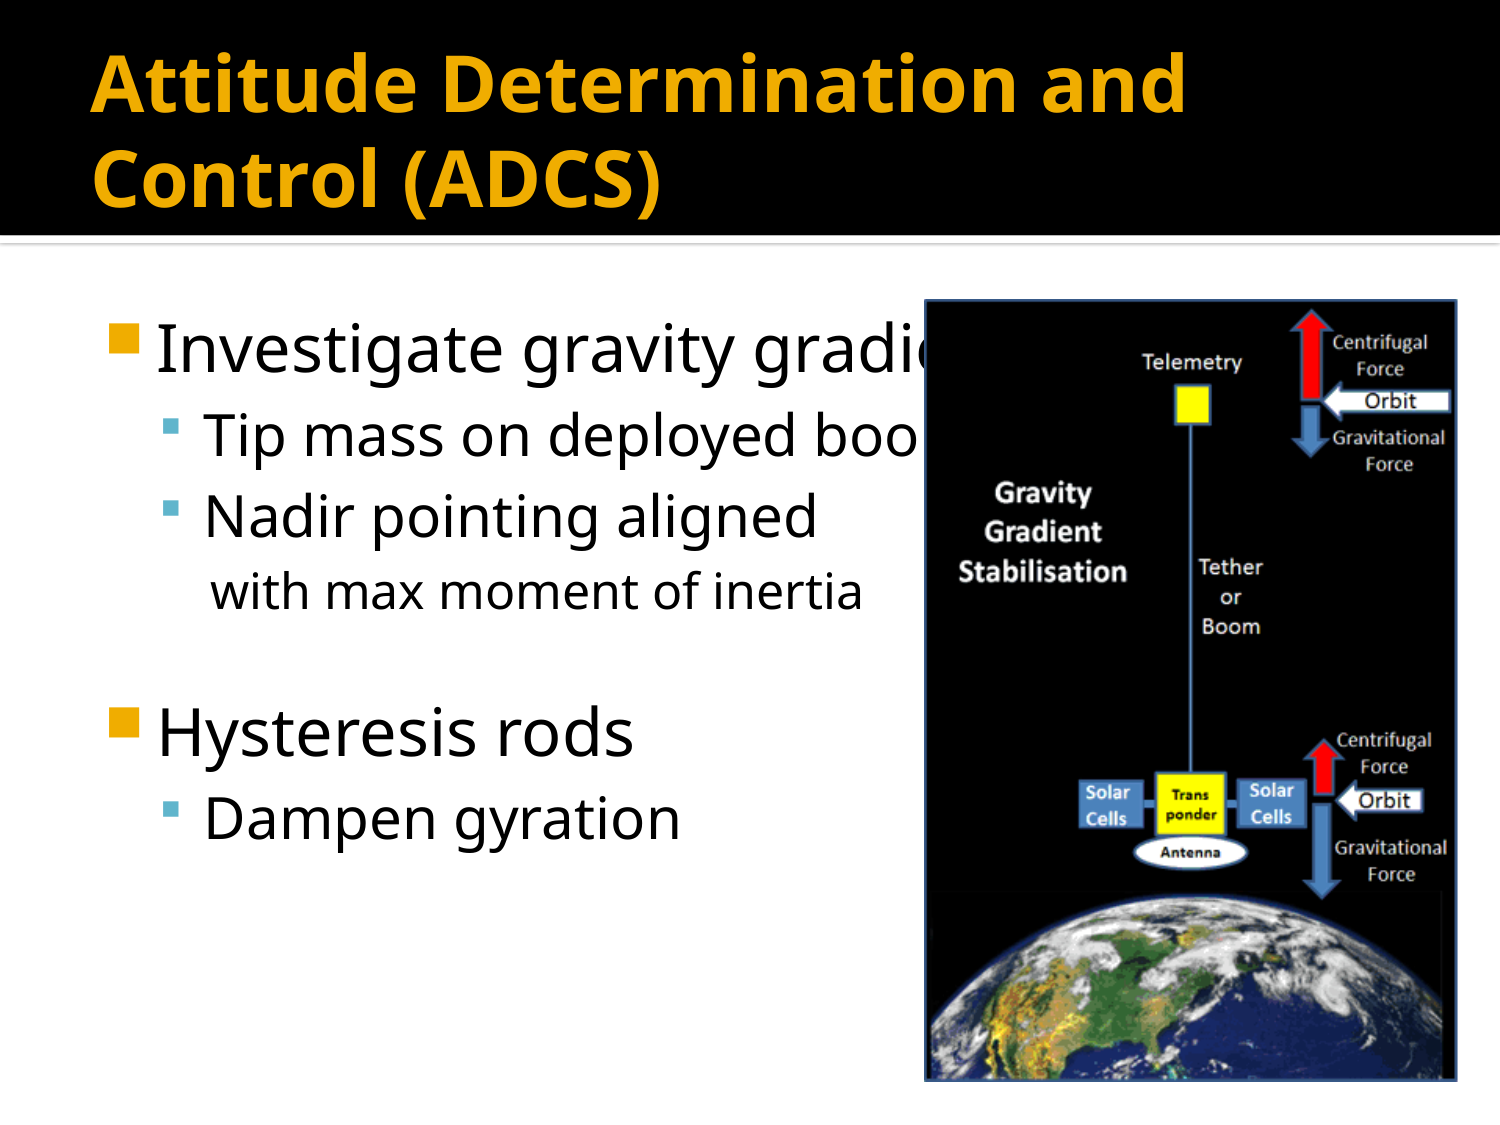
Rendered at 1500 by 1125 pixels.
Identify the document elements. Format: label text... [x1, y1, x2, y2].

picture [924, 299, 1461, 1082]
list Investigate gravity gradient Tip mass on deployed boom Nadir pointing aligned with max moment of inertia Hysteresis rods Dampen gyration [75, 291, 1425, 1050]
title Attitude Determination and Control (ADCS) [75, 25, 1425, 231]
